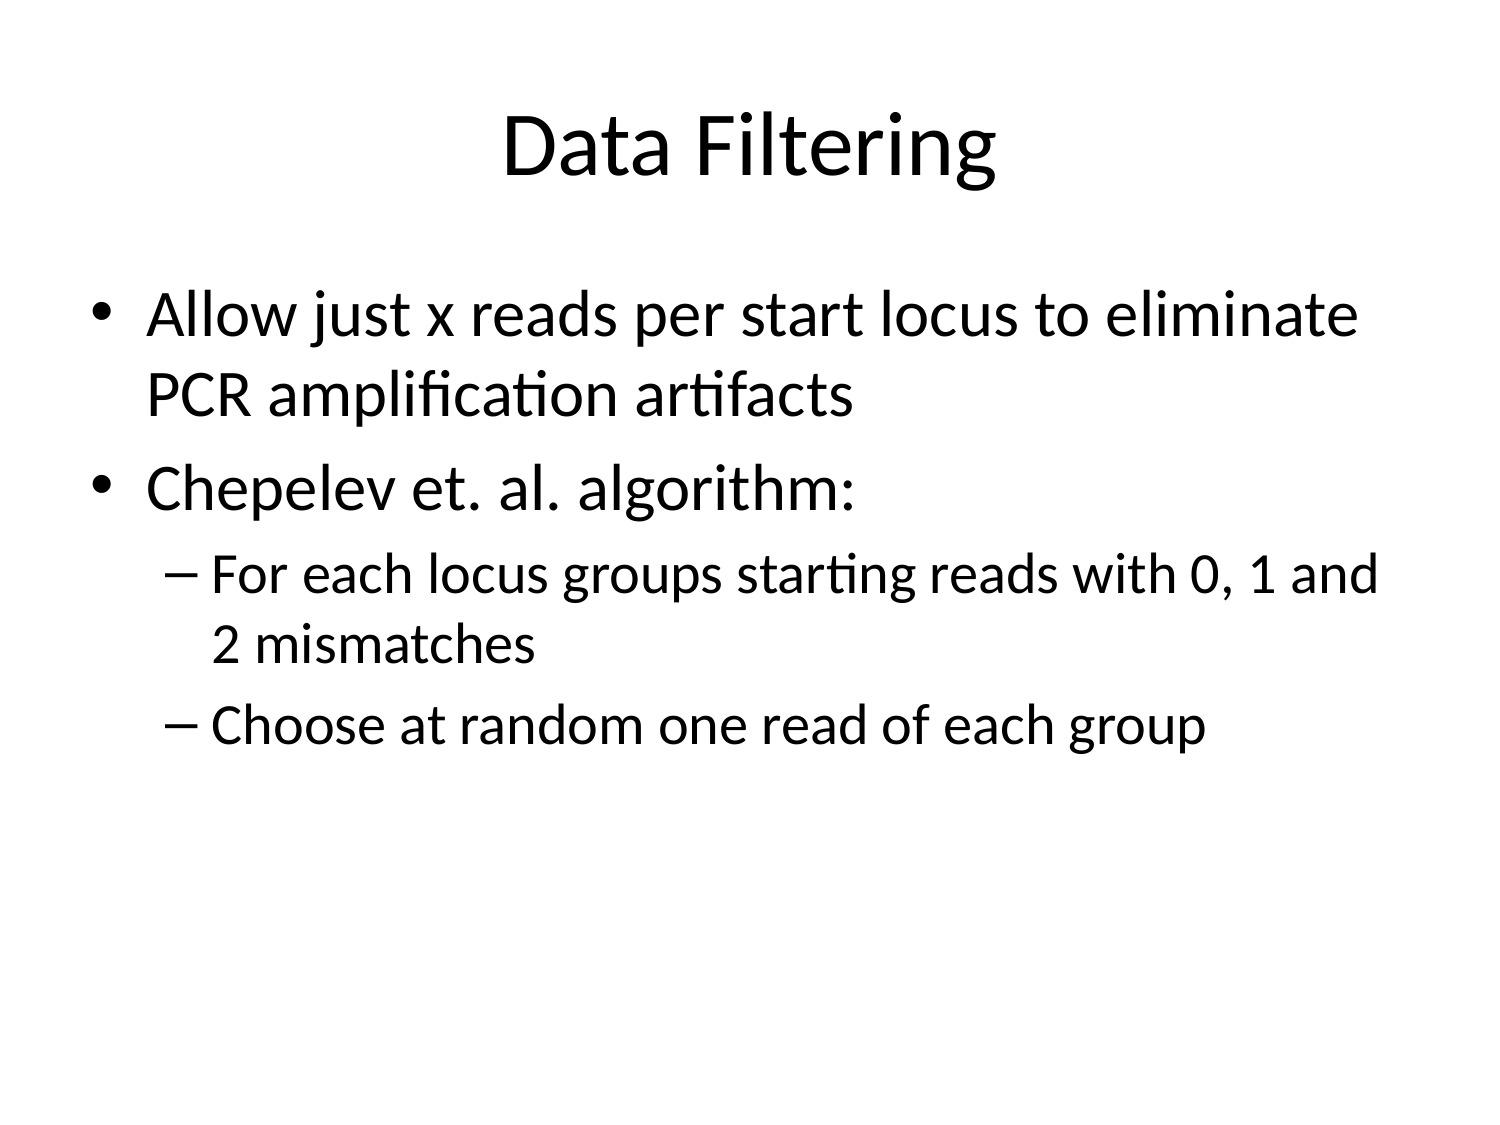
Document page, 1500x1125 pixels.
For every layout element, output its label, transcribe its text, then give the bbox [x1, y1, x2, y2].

list Allow just x reads per start locus to eliminate PCR amplification artifacts Chepelev et. al. algorithm: For each locus groups starting reads with 0, 1 and 2 mismatches Choose at random one read of each group [74, 262, 1426, 1006]
title Data Filtering [74, 44, 1426, 233]
